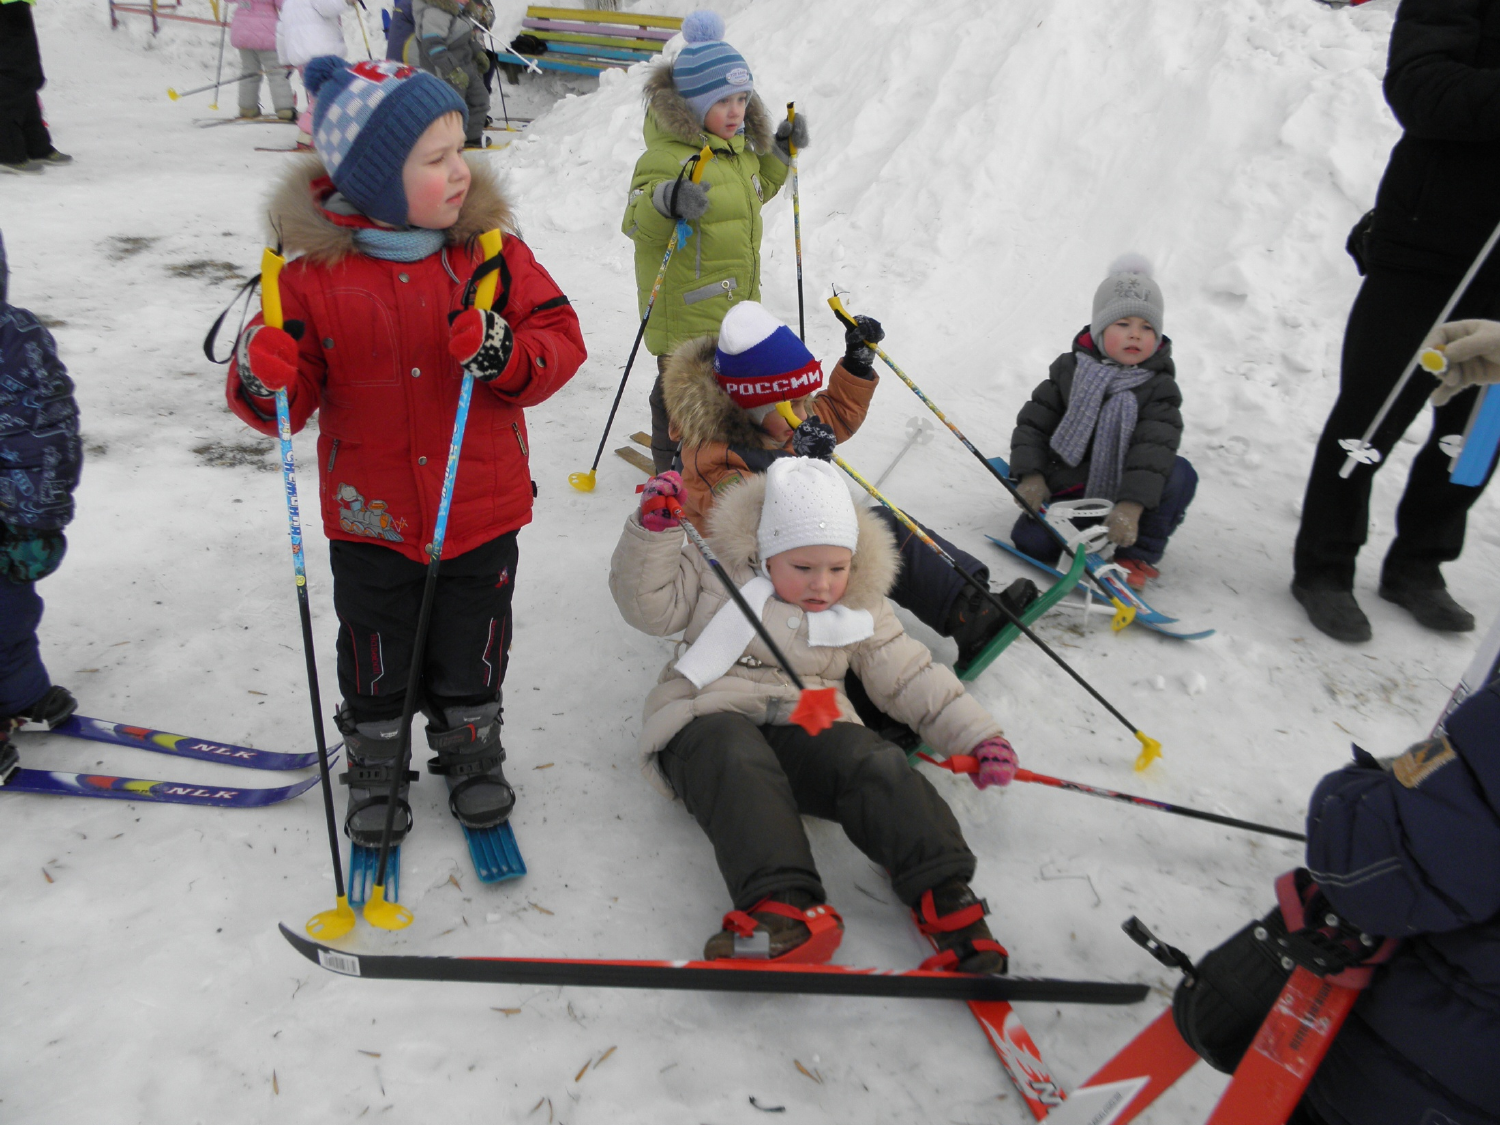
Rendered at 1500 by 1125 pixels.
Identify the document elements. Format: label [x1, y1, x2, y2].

list [0, 0, 1500, 1125]
